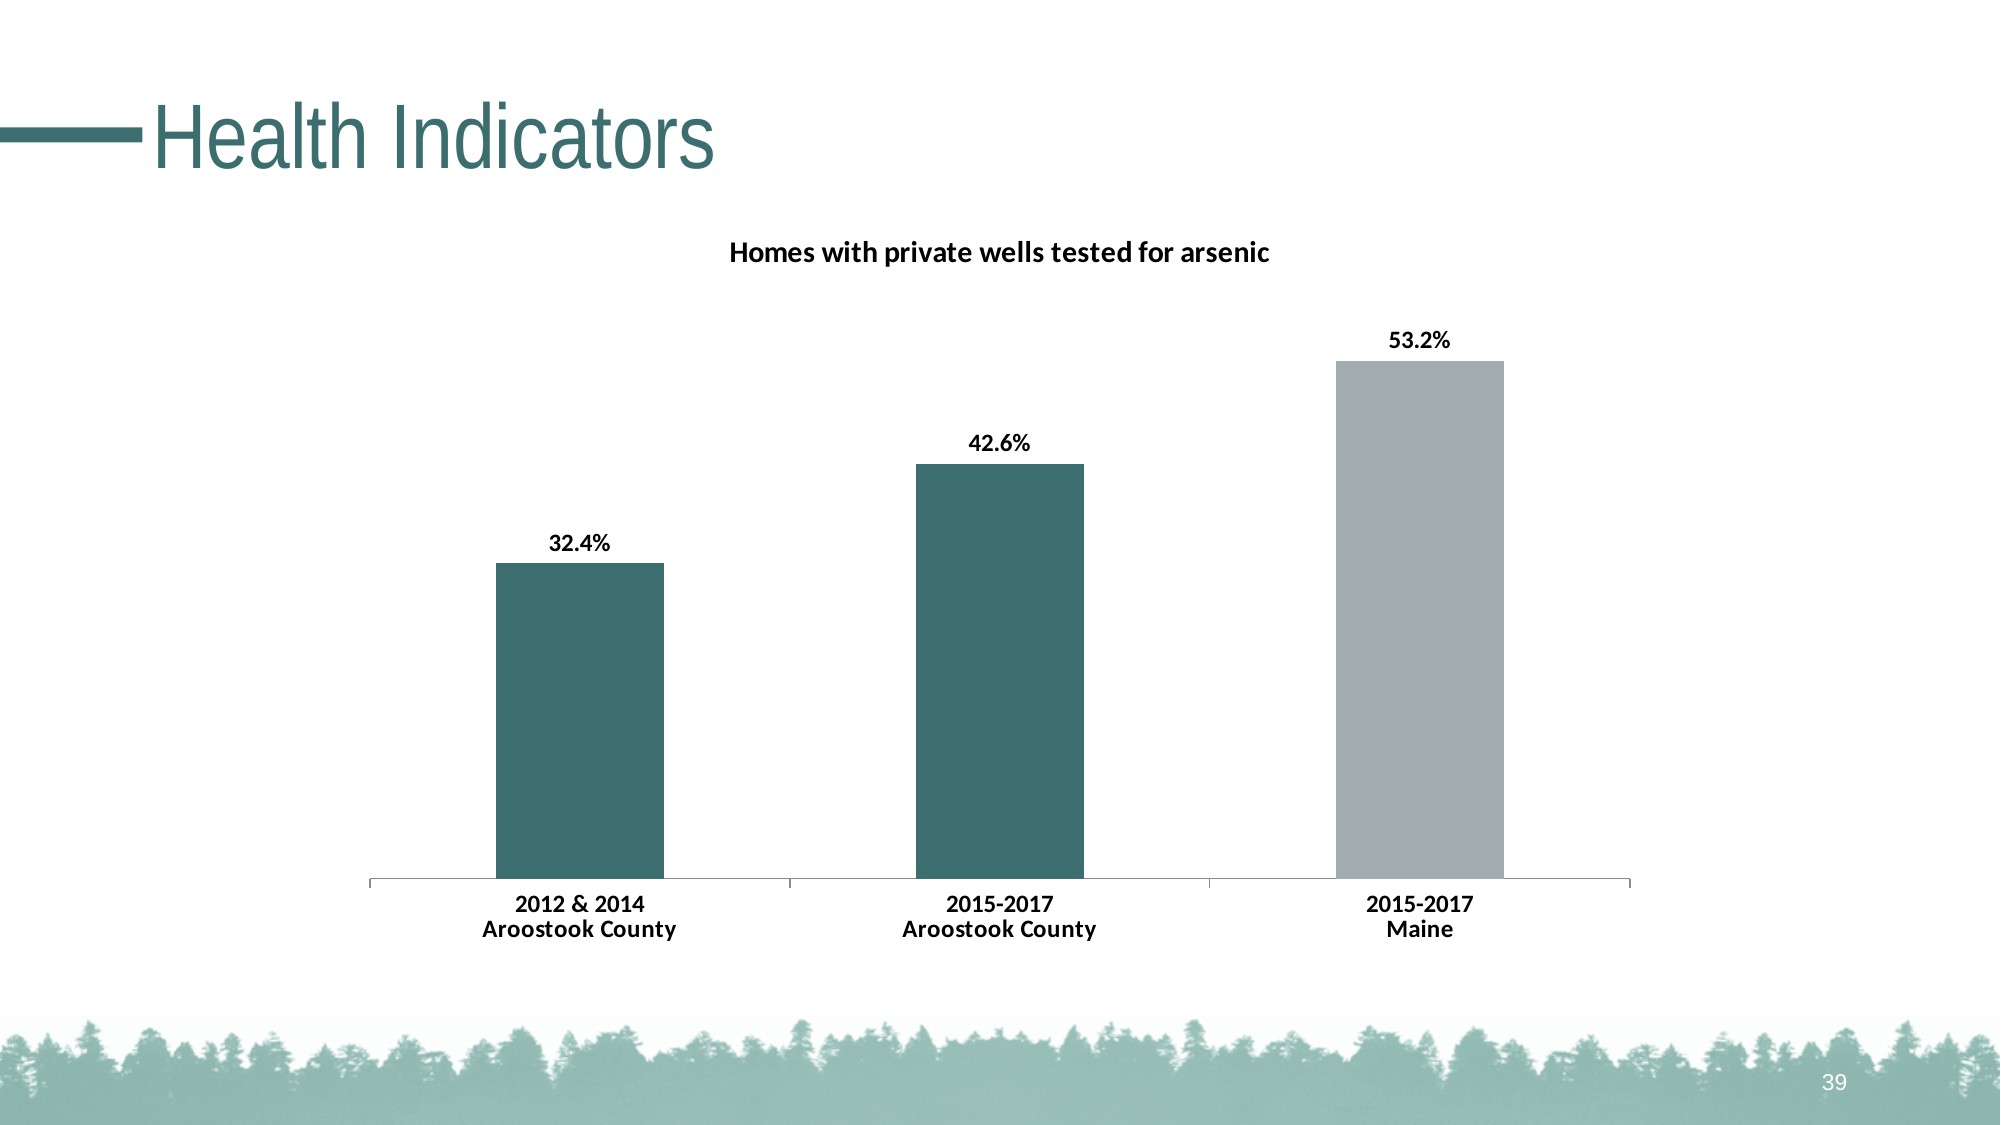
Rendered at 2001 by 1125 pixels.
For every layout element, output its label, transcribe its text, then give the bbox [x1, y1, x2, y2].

chart [343, 208, 1657, 959]
title Health Indicators [137, 29, 1863, 248]
picture [0, 1015, 2000, 1125]
slide_number 39 [1412, 1042, 1863, 1103]
